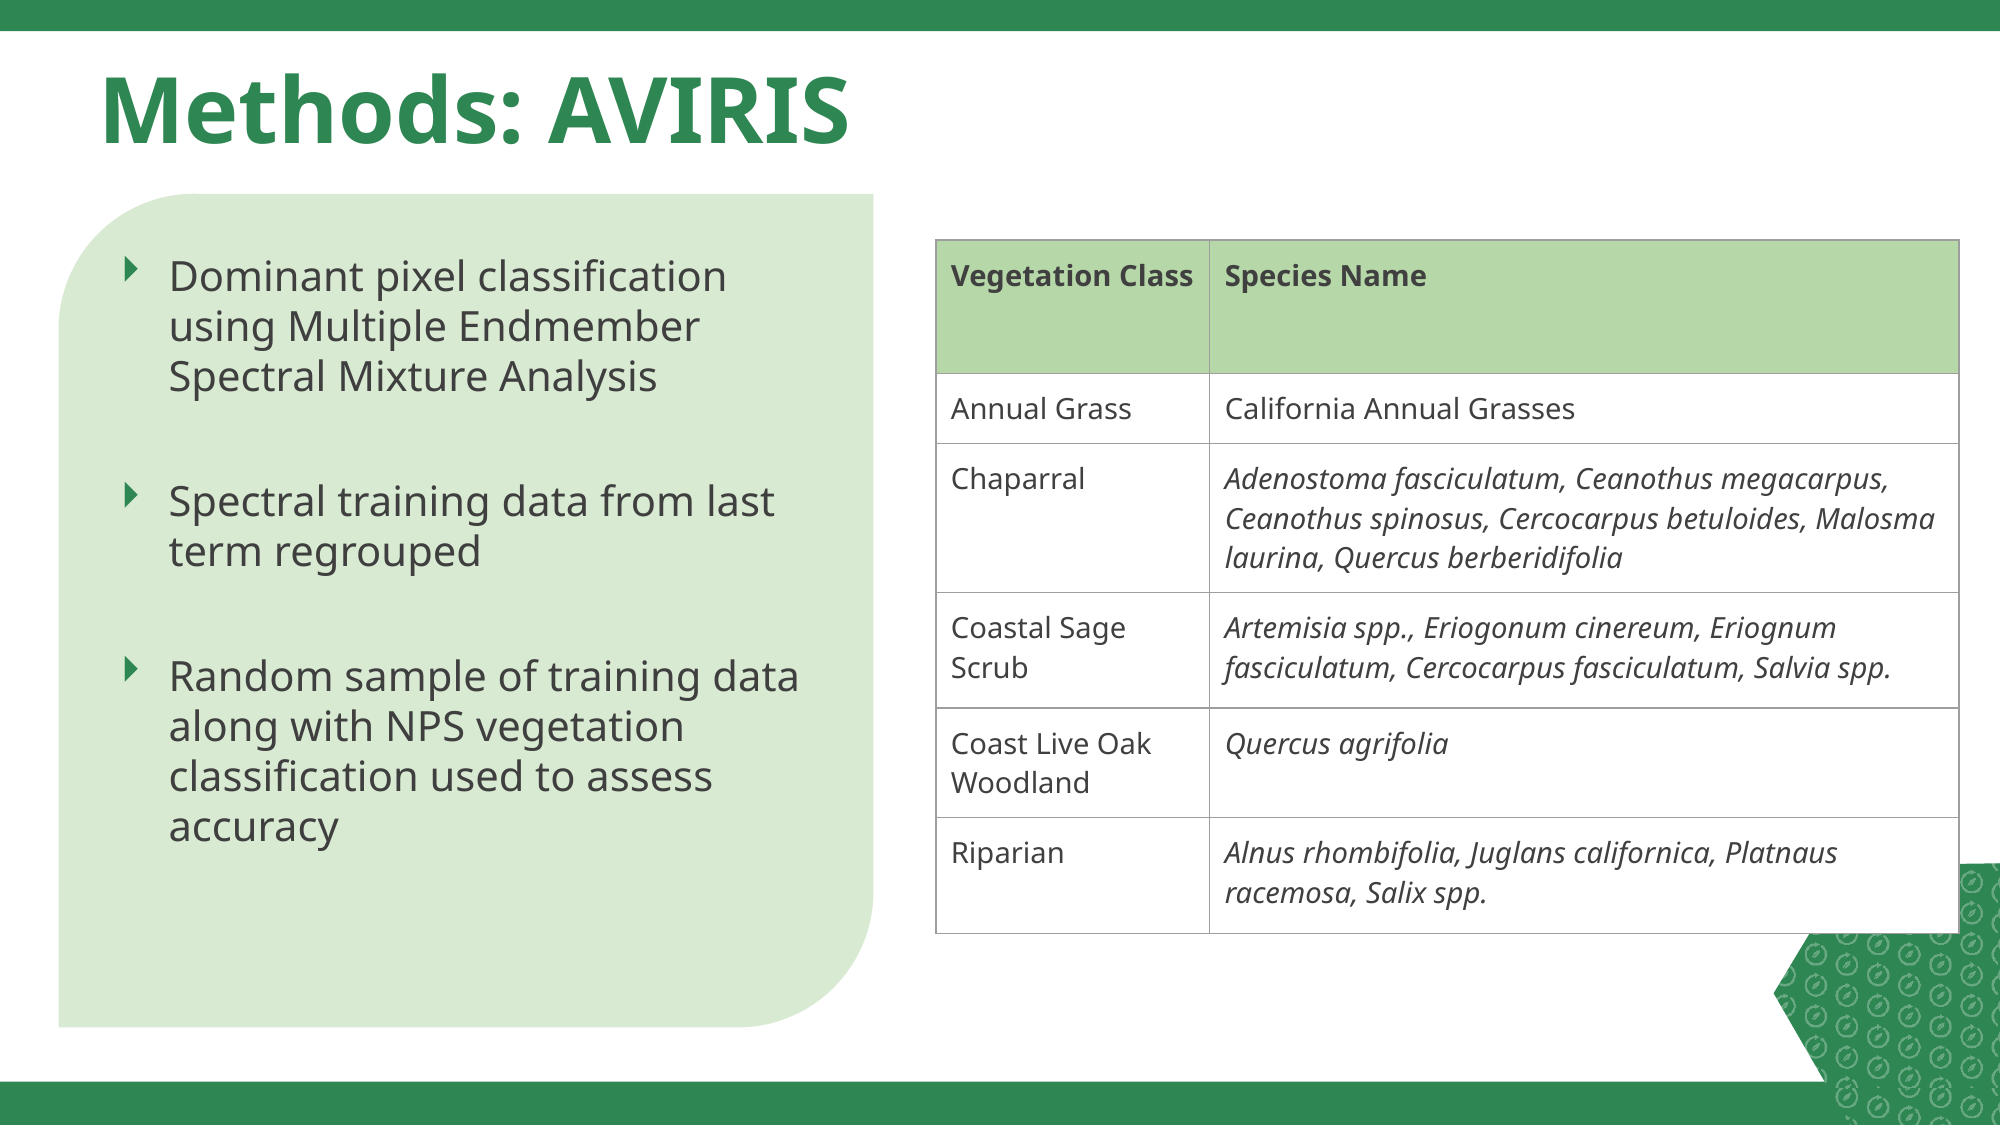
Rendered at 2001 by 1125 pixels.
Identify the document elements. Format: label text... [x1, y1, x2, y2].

title Methods: AVIRIS [83, 72, 1919, 157]
table_cell Coast Live Oak Woodland [937, 709, 1209, 817]
table_cell California Annual Grasses [1210, 374, 1958, 443]
table_header Species Name [1210, 241, 1958, 373]
table_cell Adenostoma fasciculatum, Ceanothus megacarpus, Ceanothus spinosus, Cercocarpus betuloides, Malosma laurina, Quercus berberidifolia [1210, 444, 1958, 592]
table_header Vegetation Class [937, 241, 1209, 373]
table_cell Riparian [937, 818, 1209, 933]
table_cell Annual Grass [937, 374, 1209, 443]
table_cell Coastal Sage Scrub [937, 593, 1209, 707]
table_cell Chaparral [937, 444, 1209, 592]
picture [1773, 863, 2001, 1125]
text_box Dominant pixel classification using Multiple Endmember Spectral Mixture Analysis Spectral training data from last term regrouped Random sample of training data along with NPS vegetation classification used to assess accuracy [97, 234, 835, 987]
table_cell Alnus rhombifolia, Juglans californica, Platnaus racemosa, Salix spp. [1210, 818, 1958, 933]
text_box [58, 193, 874, 1028]
table_cell Artemisia spp., Eriogonum cinereum, Eriognum fasciculatum, Cercocarpus fasciculatum, Salvia spp. [1210, 593, 1958, 707]
table_cell Quercus agrifolia [1210, 709, 1958, 817]
